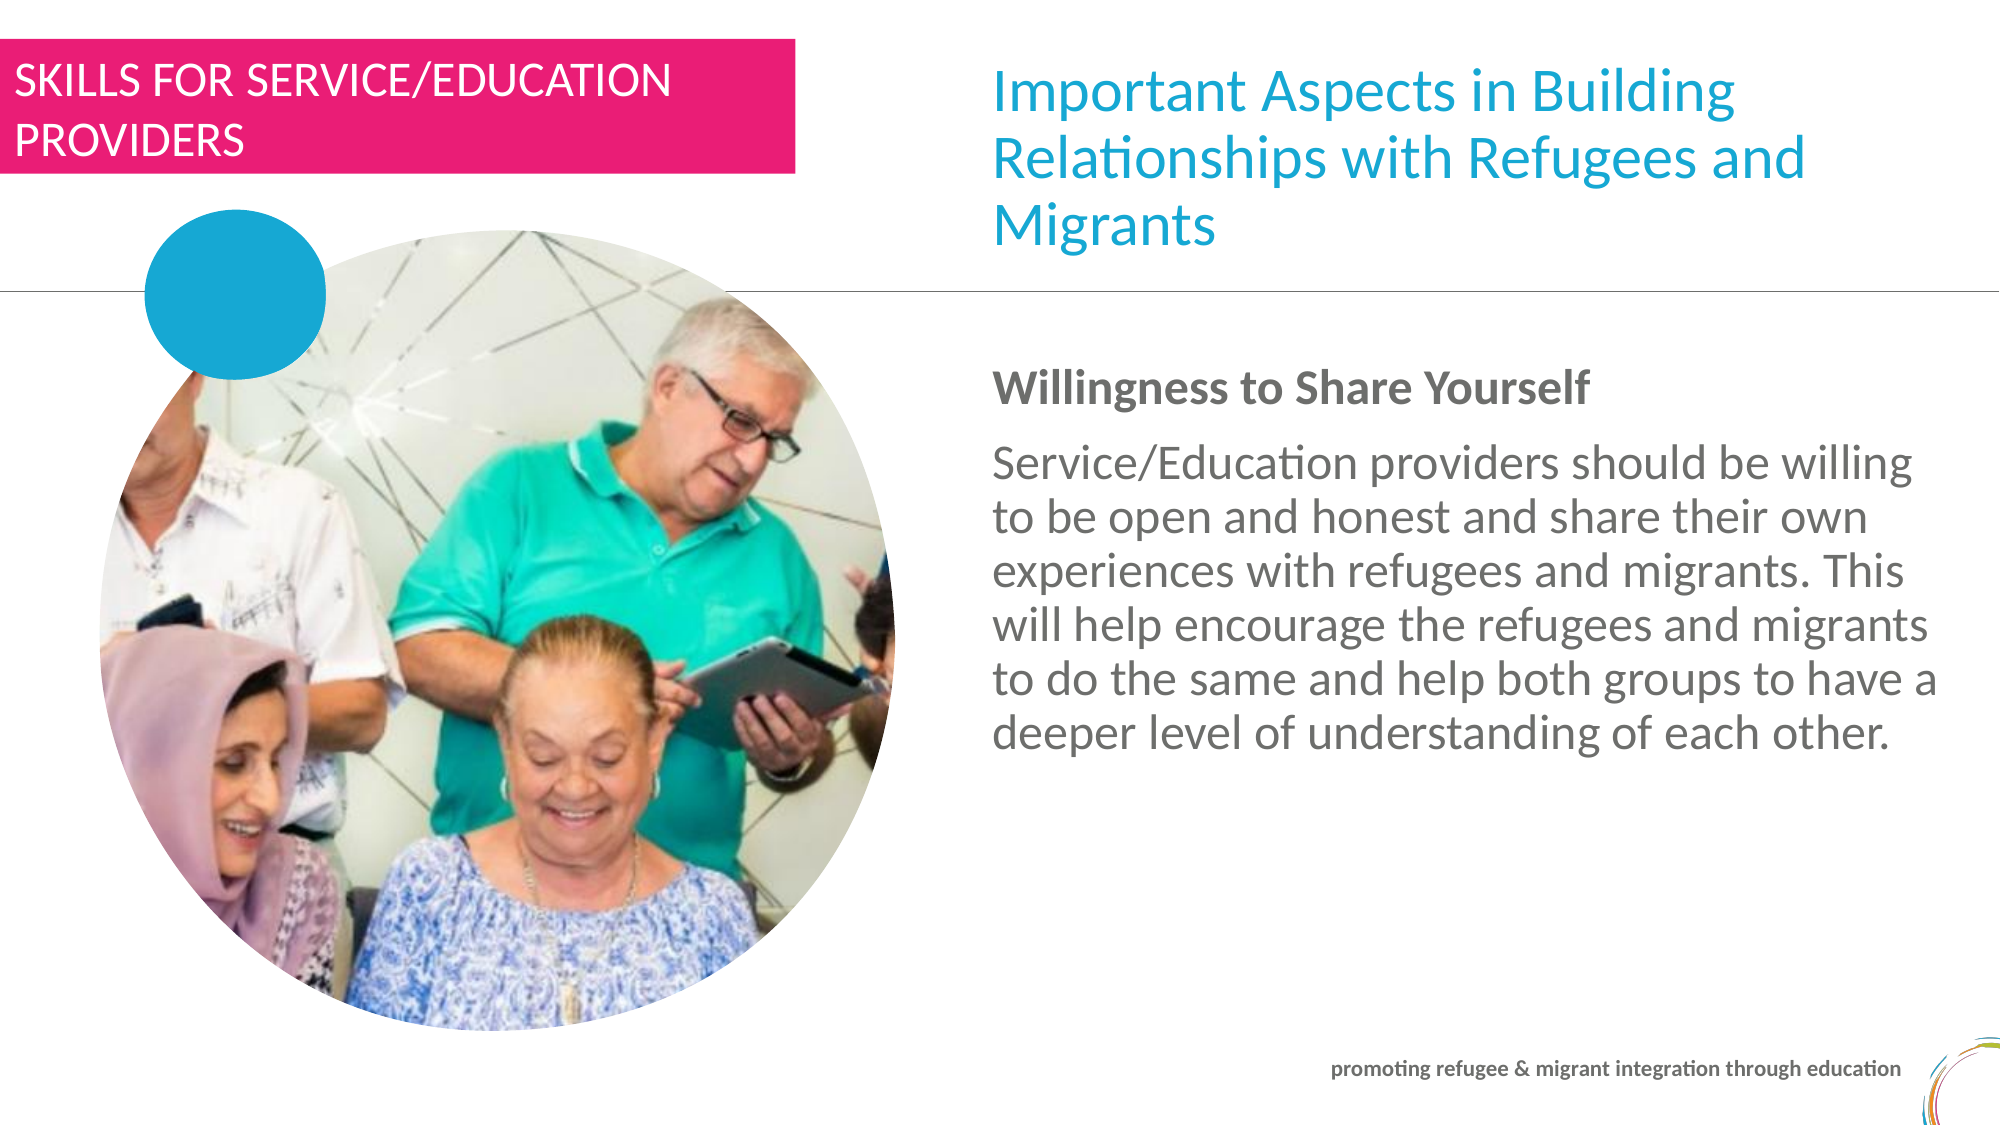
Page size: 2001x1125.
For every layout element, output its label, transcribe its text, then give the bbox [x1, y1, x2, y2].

list Important Aspects in Building Relationships with Refugees and Migrants [977, 50, 1920, 267]
list Willingness to Share Yourself Service/Education providers should be willing to be open and honest and share their own experiences with refugees and migrants. This will help encourage the refugees and migrants to do the same and help both groups to have a deeper level of understanding of each other. [977, 353, 1973, 1031]
text_box SKILLS FOR SERVICE/EDUCATION PROVIDERS [0, 38, 796, 174]
picture [1902, 1030, 2000, 1125]
picture [99, 230, 896, 1031]
